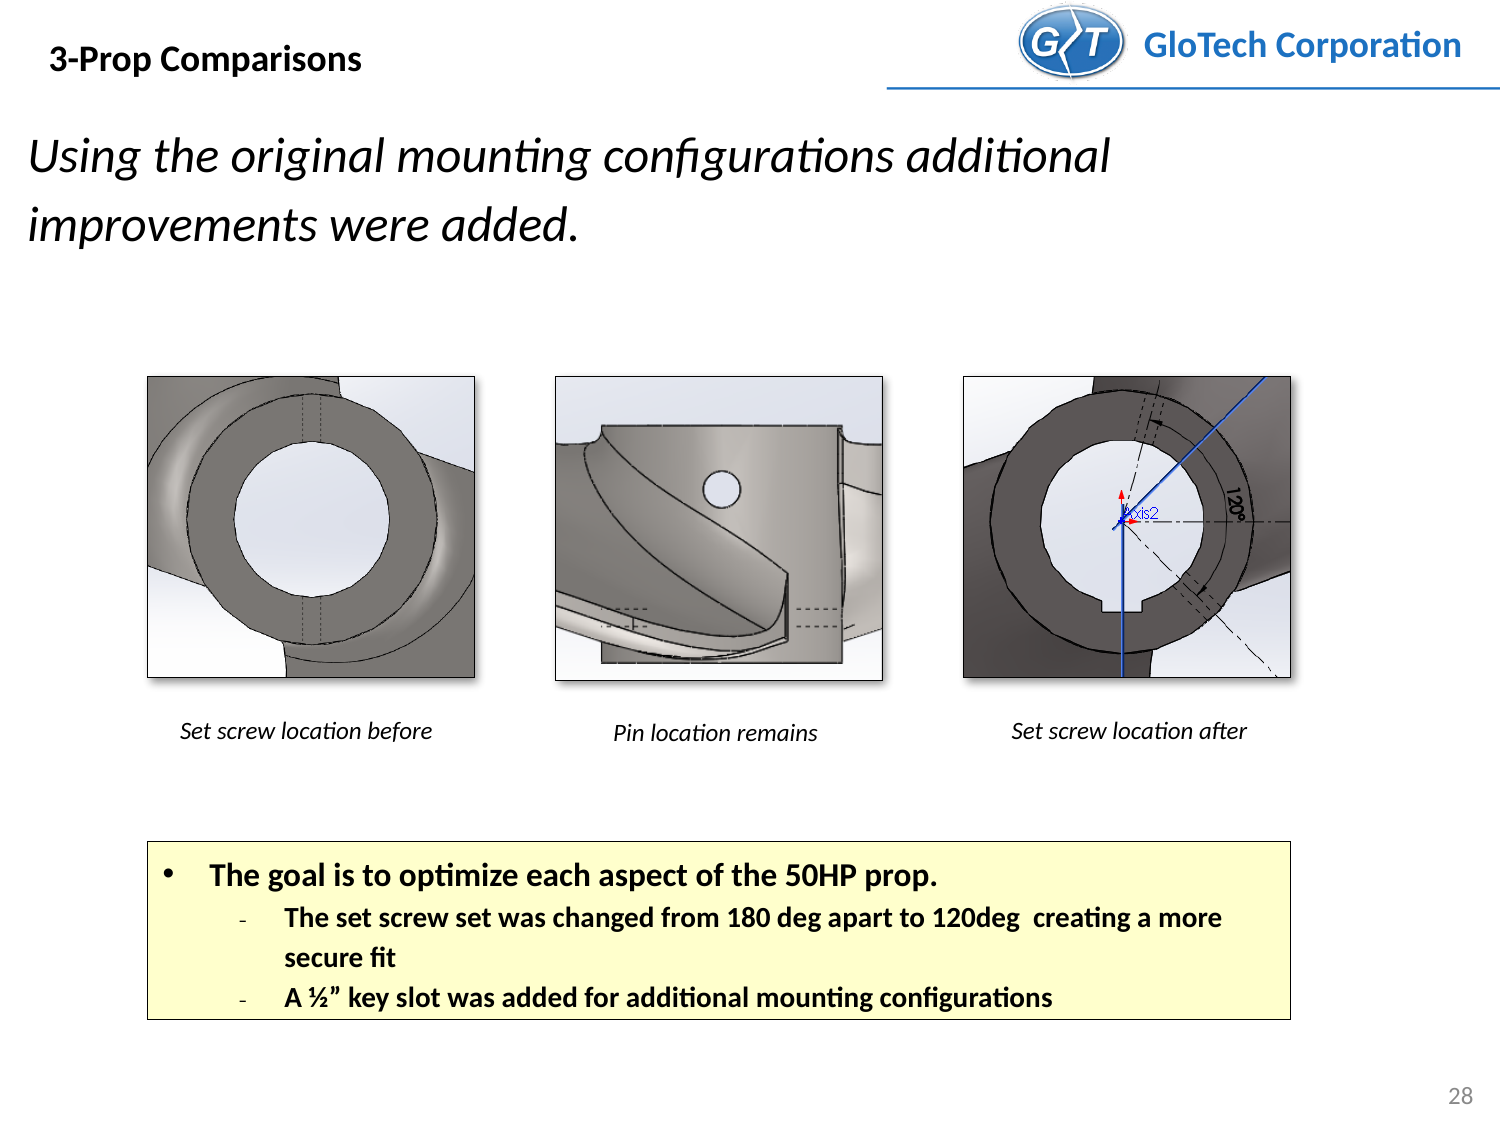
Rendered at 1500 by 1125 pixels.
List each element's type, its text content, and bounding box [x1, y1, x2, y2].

text_box Pin location remains [548, 704, 889, 754]
picture [0, 0, 1500, 1125]
text_box 28 [1138, 1065, 1489, 1125]
text_box The goal is to optimize each aspect of the 50HP prop. The set screw set was changed from 180 deg apart to 120deg creating a more secure fit A ½” key slot was added for additional mounting configurations [147, 841, 1291, 1020]
text_box Set screw location after [956, 702, 1298, 752]
text_box 3-Prop Comparisons [33, 26, 897, 87]
text_box Set screw location before [133, 702, 474, 752]
text_box Using the original mounting configurations additional improvements were added. [12, 105, 1376, 259]
